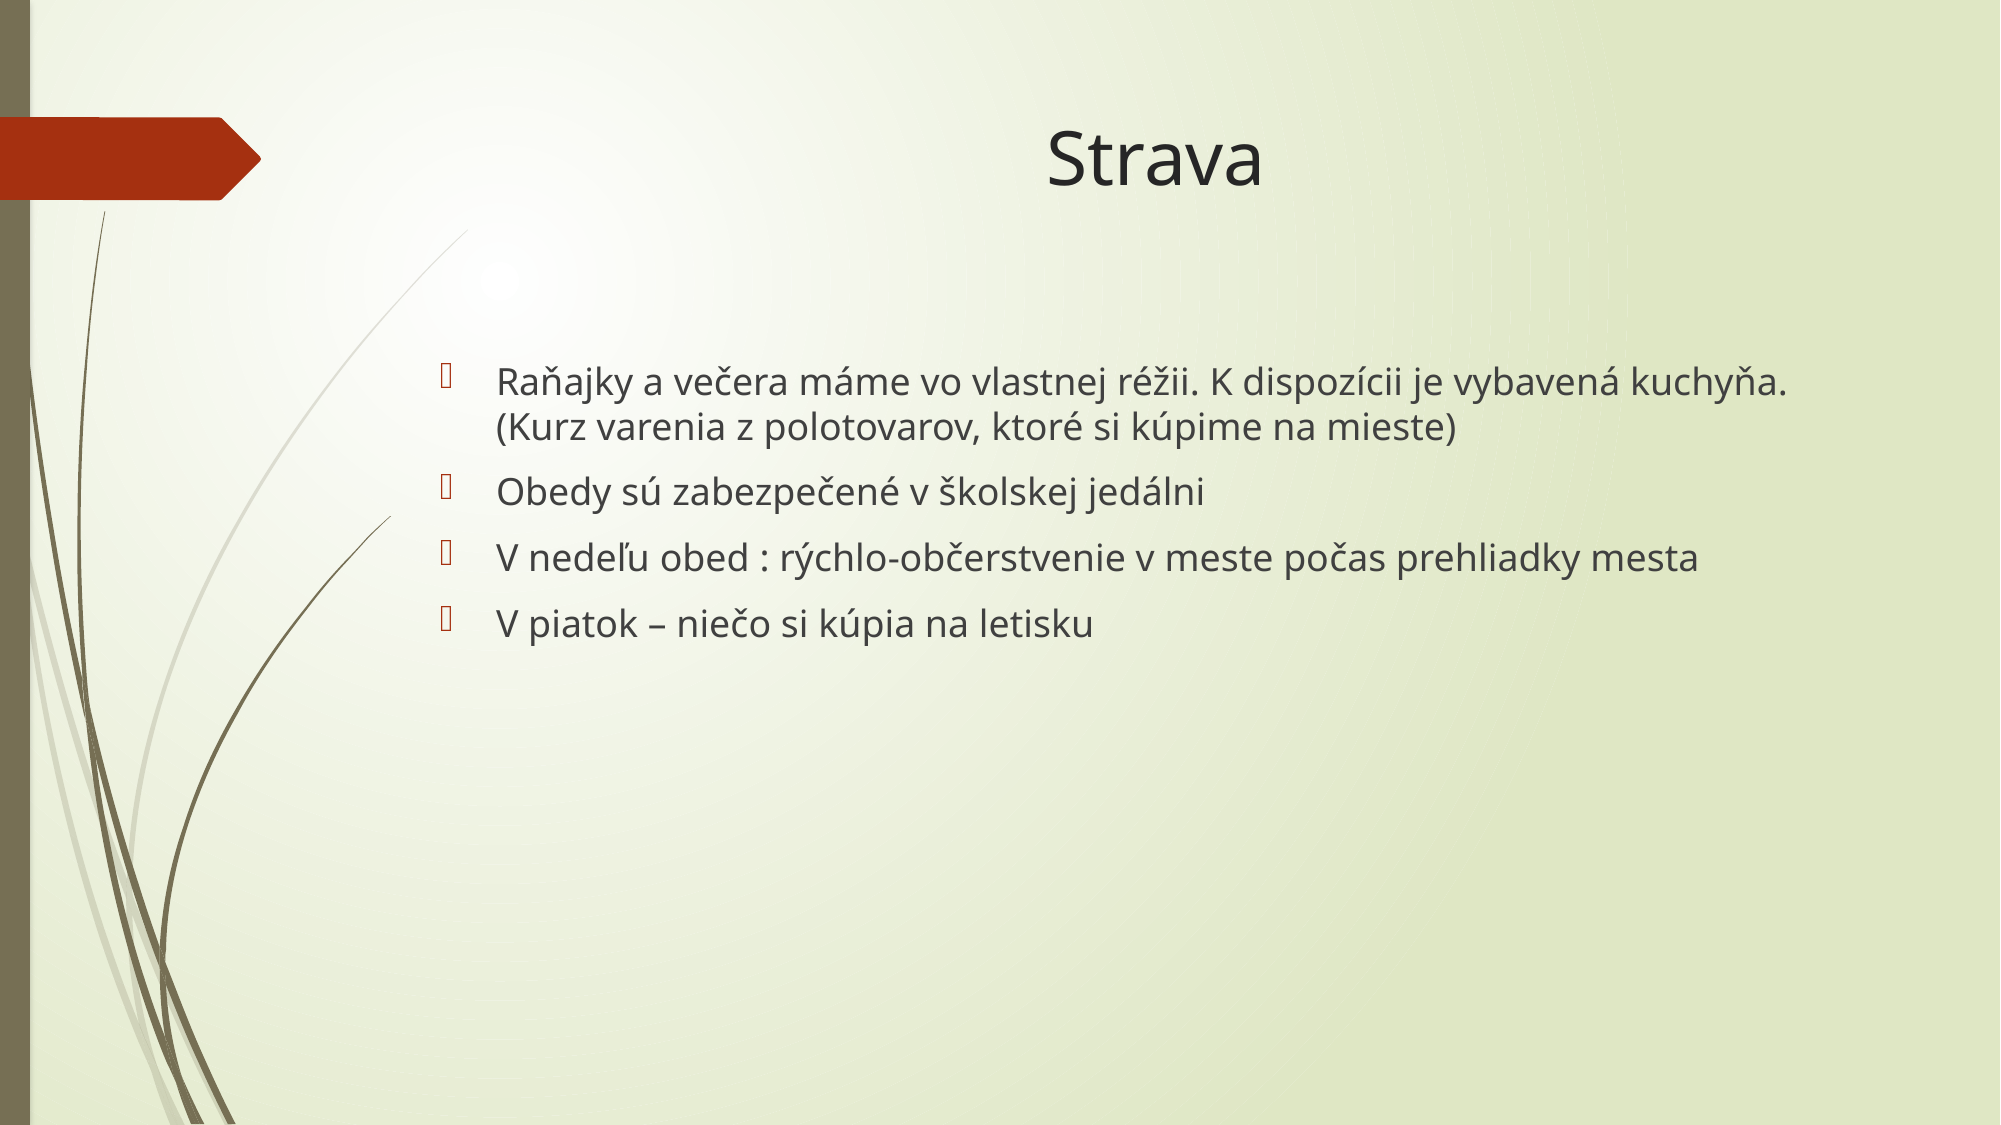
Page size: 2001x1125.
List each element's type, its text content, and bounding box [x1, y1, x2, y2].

title Strava [425, 102, 1888, 313]
list Raňajky a večera máme vo vlastnej réžii. K dispozícii je vybavená kuchyňa. (Kurz varenia z polotovarov, ktoré si kúpime na mieste) Obedy sú zabezpečené v školskej jedálni V nedeľu obed : rýchlo-občerstvenie v meste počas prehliadky mesta V piatok – niečo si kúpia na letisku [424, 350, 1888, 970]
